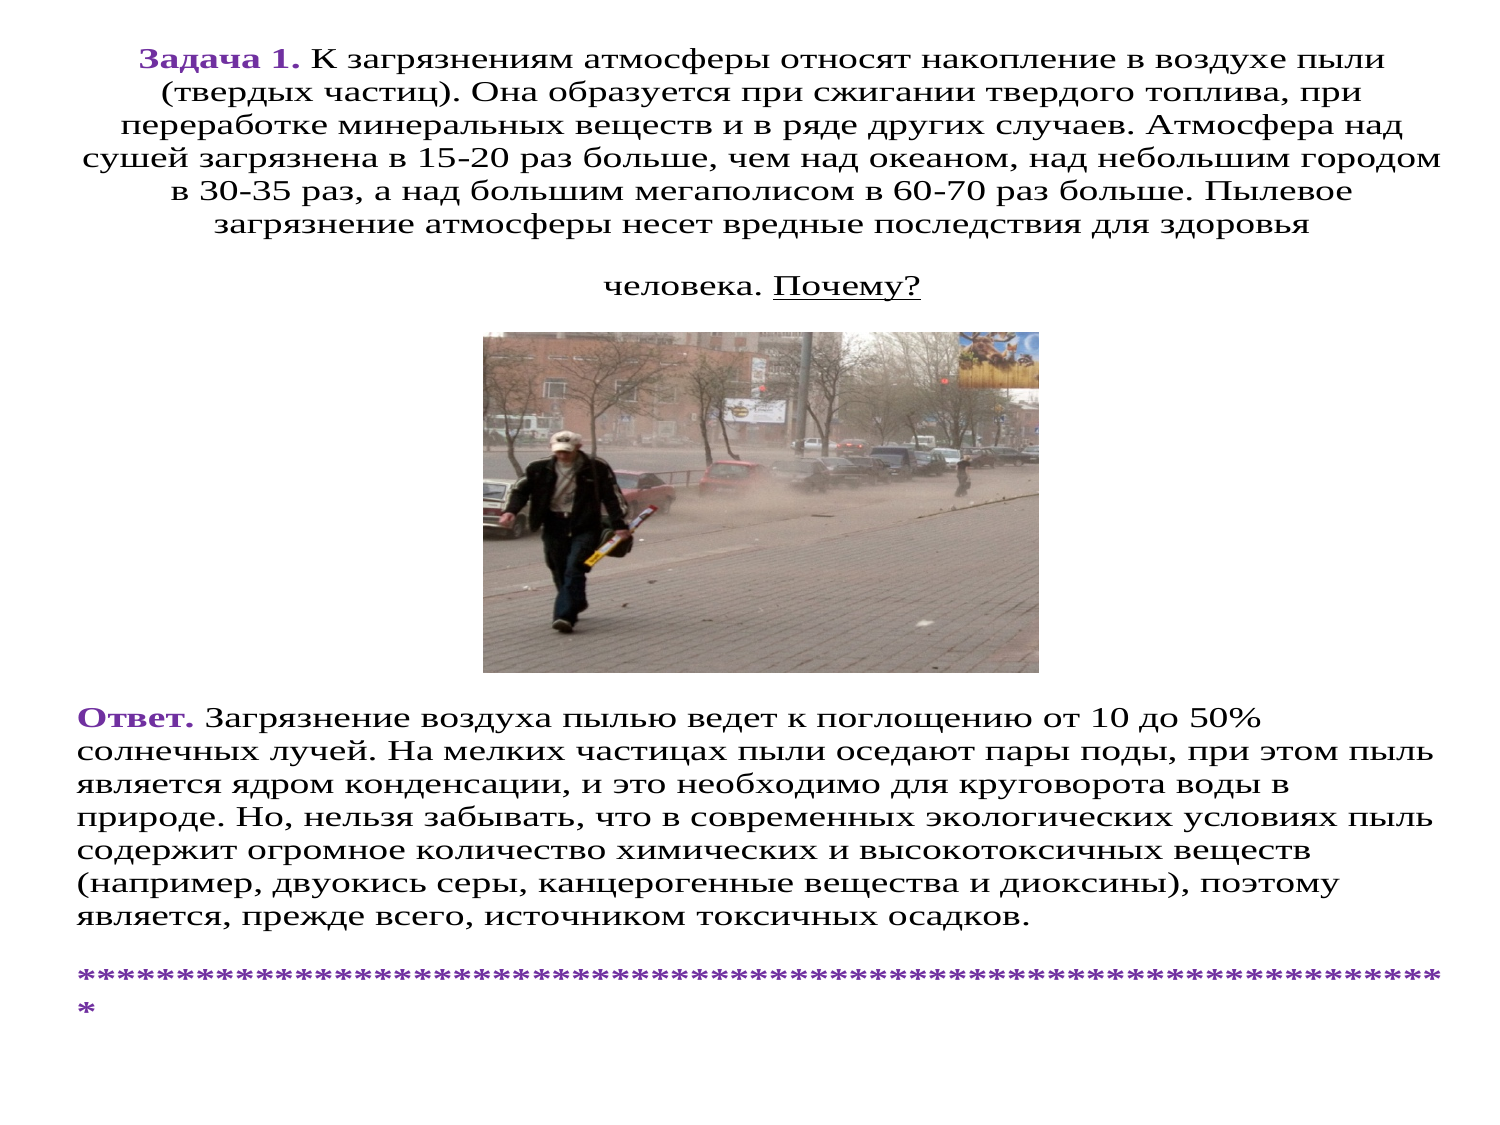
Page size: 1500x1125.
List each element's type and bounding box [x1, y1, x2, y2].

list [76, 42, 1448, 1059]
